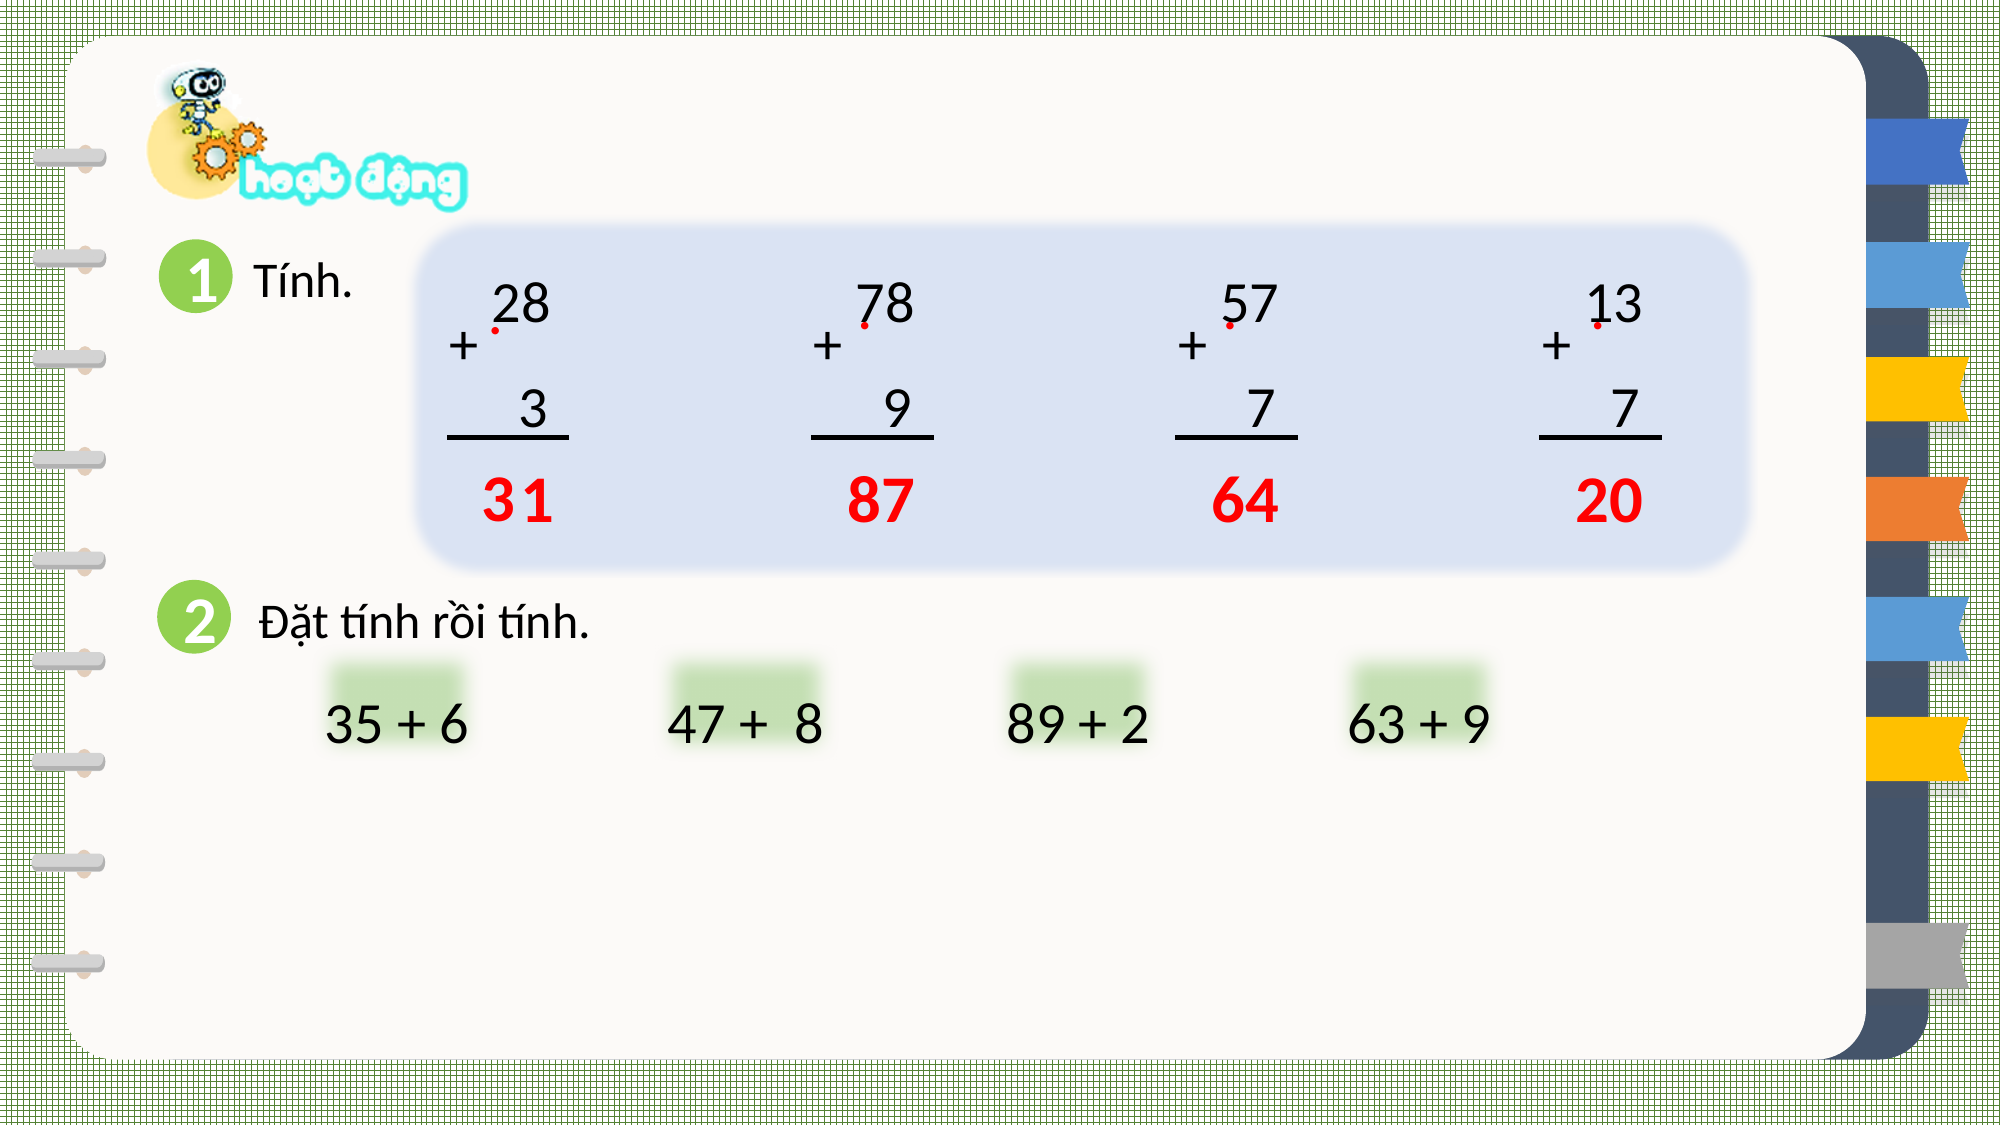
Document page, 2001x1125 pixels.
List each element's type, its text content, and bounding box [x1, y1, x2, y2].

text_box 2 [157, 579, 231, 654]
text_box 1 [158, 239, 233, 314]
text_box Đặt tính rồi tính. [243, 580, 606, 656]
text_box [299, 642, 1518, 751]
picture [118, 59, 522, 216]
text_box Tính. [238, 240, 370, 315]
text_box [406, 215, 1757, 577]
